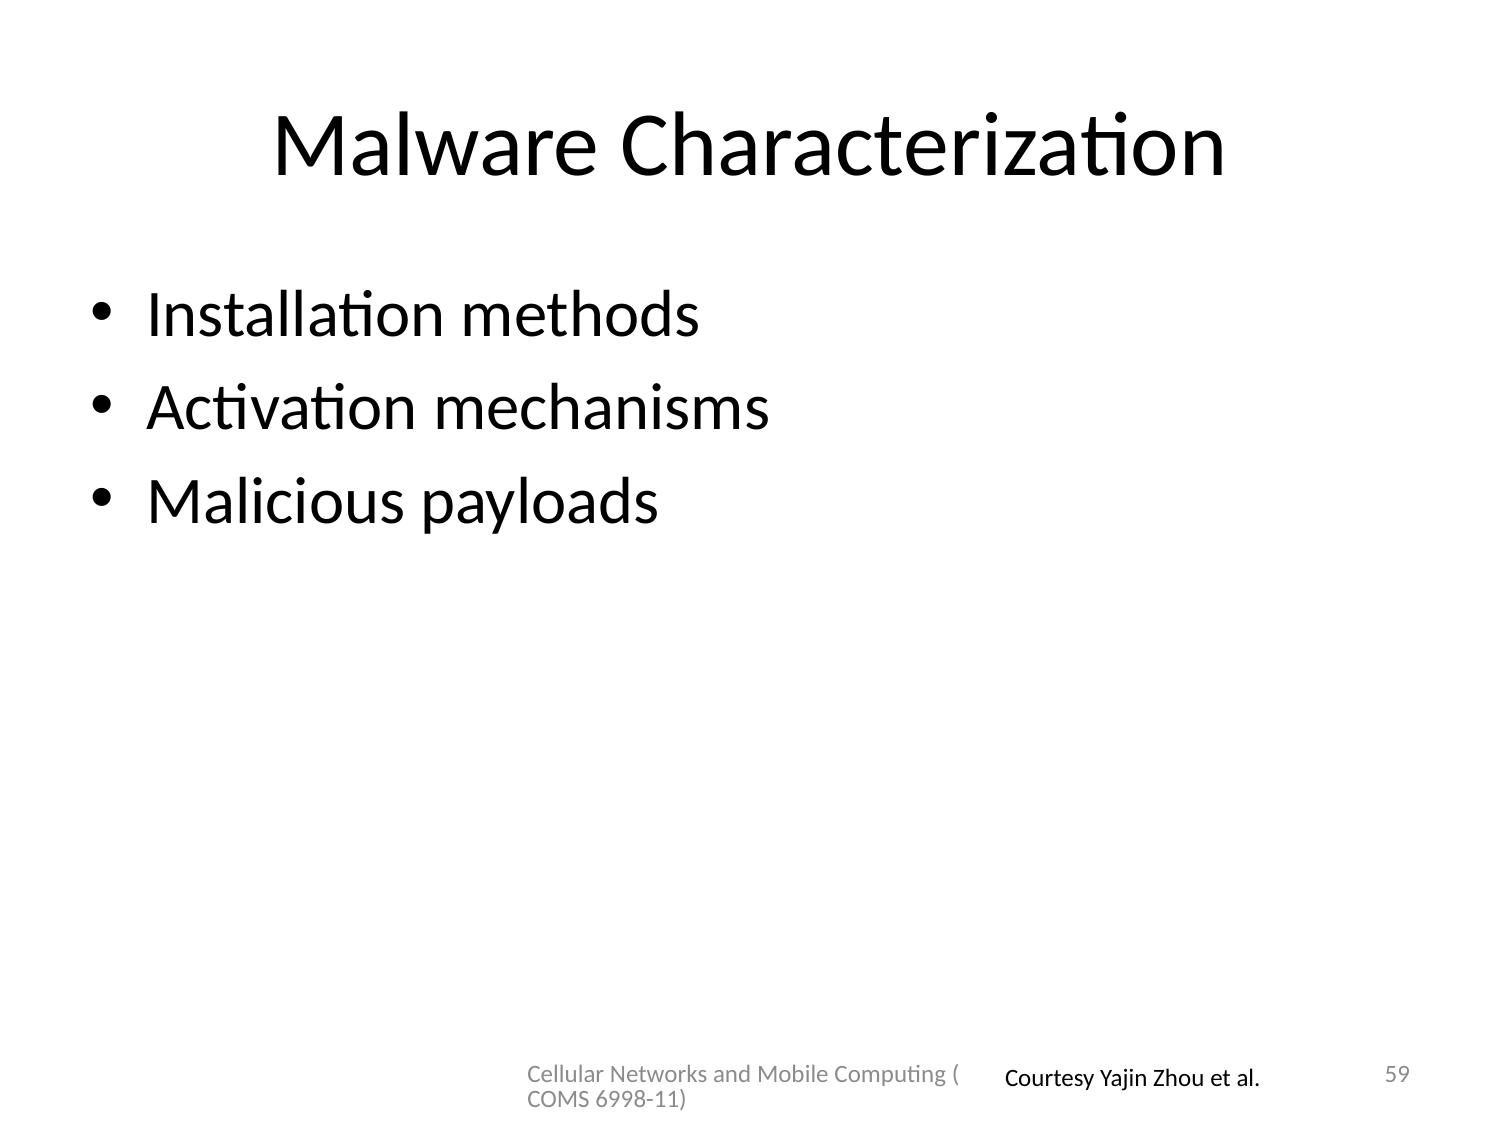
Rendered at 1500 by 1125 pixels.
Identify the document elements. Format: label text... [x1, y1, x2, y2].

footer Cellular Networks and Mobile Computing (COMS 6998-11) [512, 1042, 988, 1103]
title Malware Characterization [75, 45, 1425, 233]
slide_number 59 [1074, 1042, 1425, 1103]
text_box Courtesy Yajin Zhou et al. [990, 1054, 1276, 1100]
list Installation methods Activation mechanisms Malicious payloads [75, 262, 1425, 1005]
